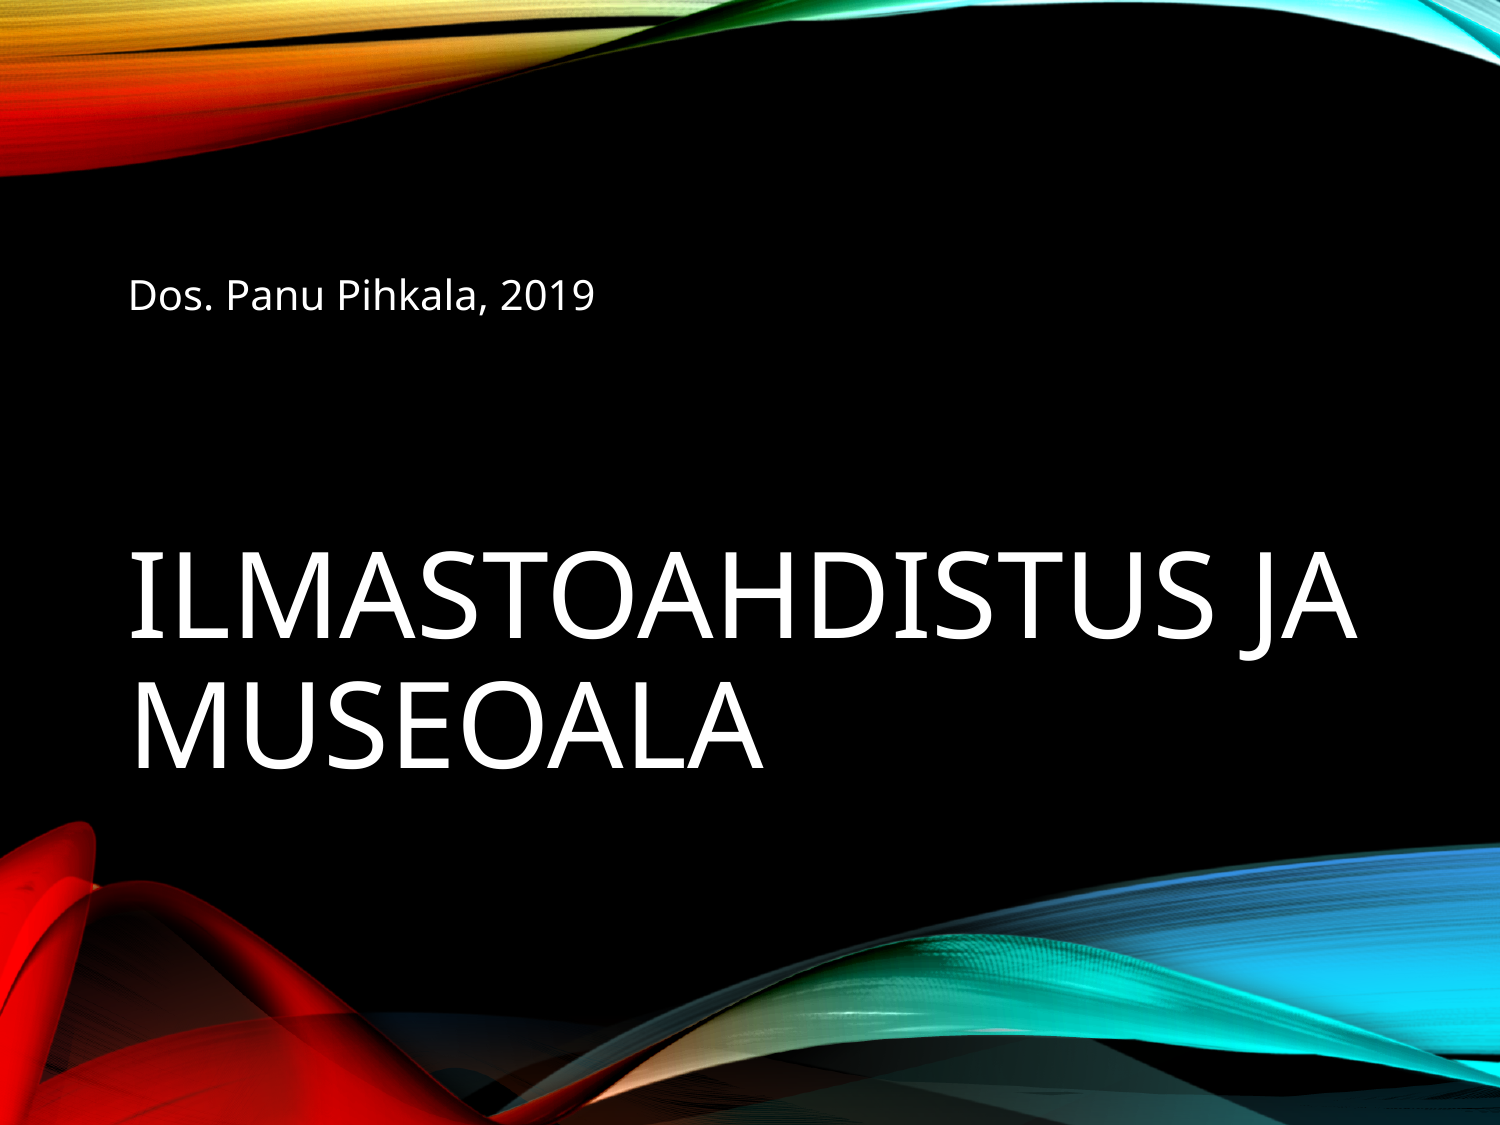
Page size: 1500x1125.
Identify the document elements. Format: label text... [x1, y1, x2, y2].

picture [0, 819, 1500, 1125]
picture [0, 0, 1500, 178]
subtitle Dos. Panu Pihkala, 2019 [112, 267, 1438, 514]
title Ilmastoahdistus ja museoala [112, 527, 1438, 802]
